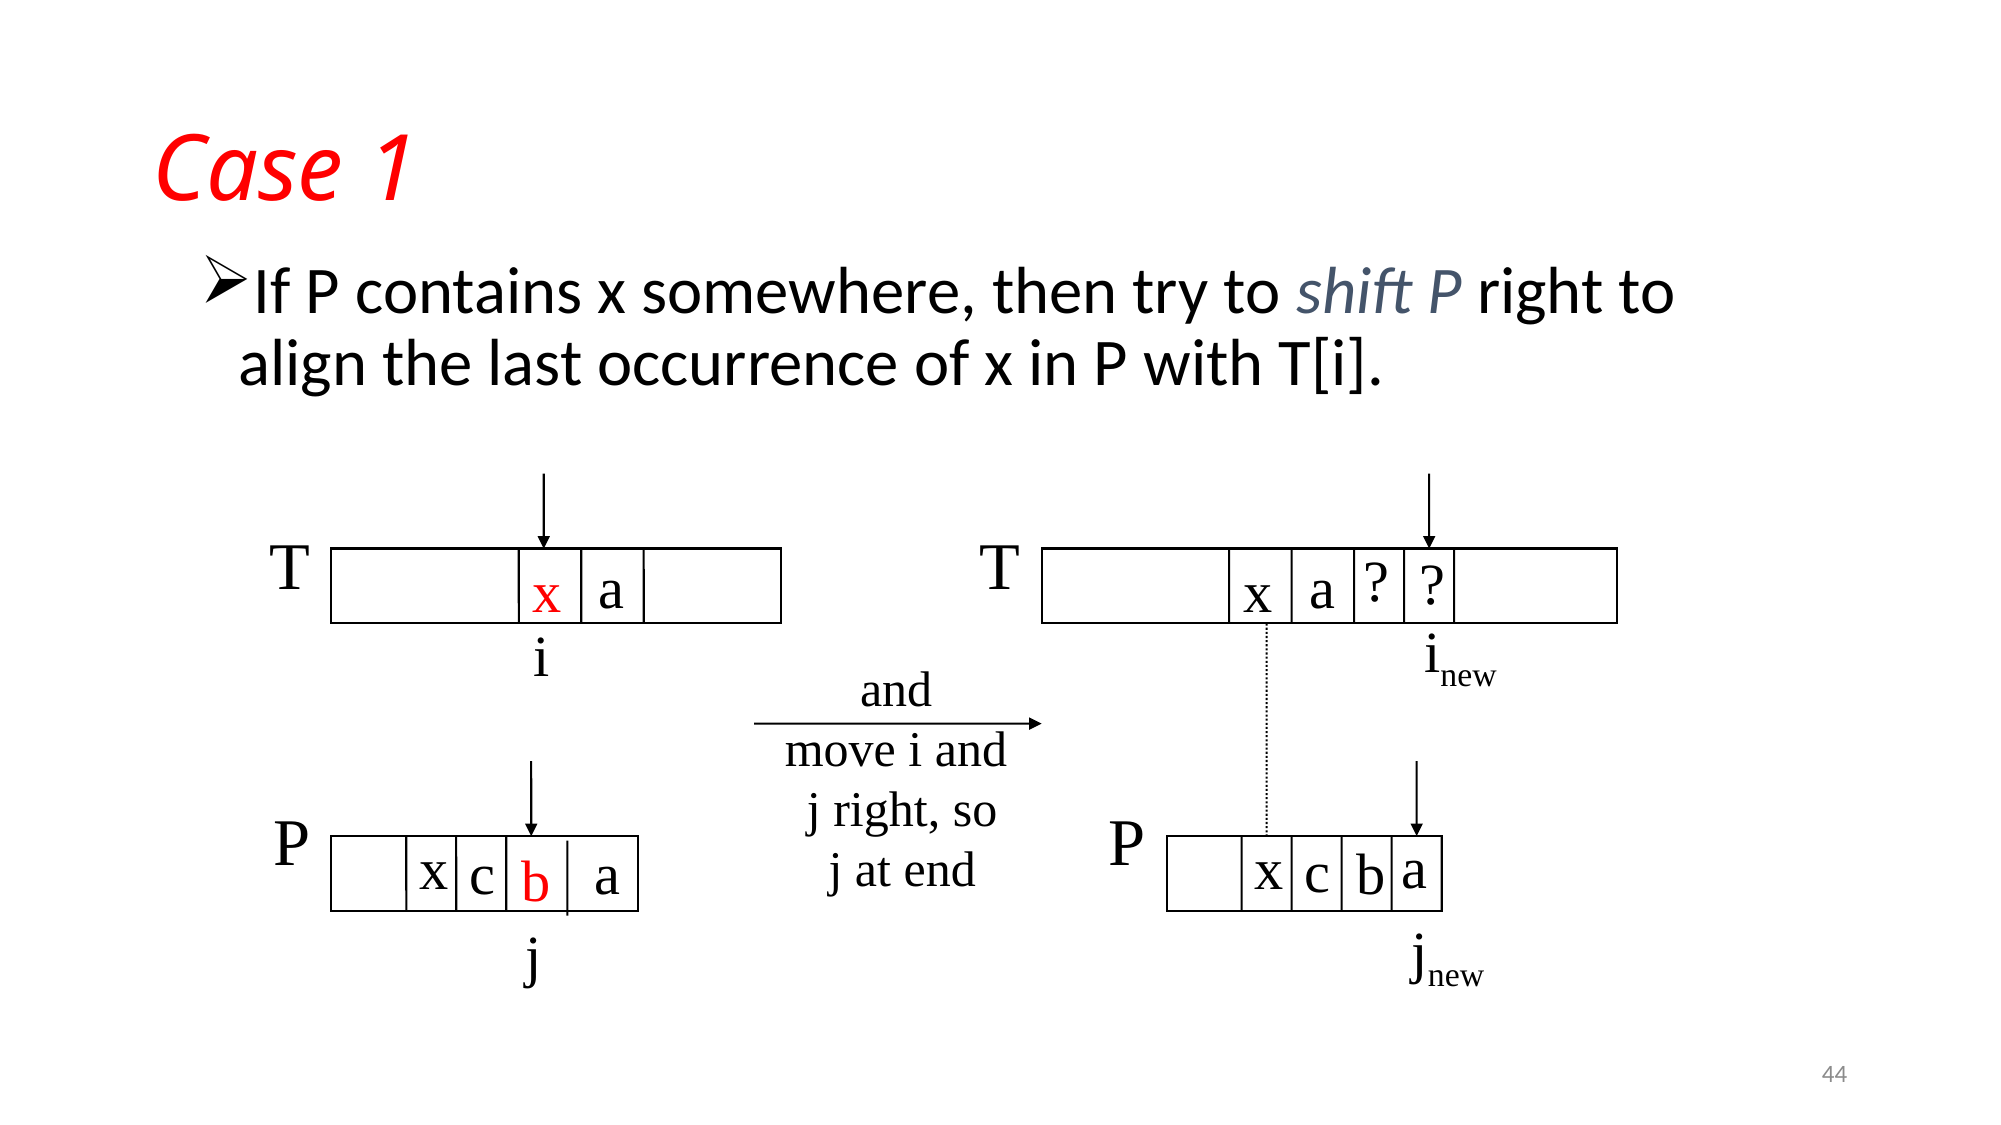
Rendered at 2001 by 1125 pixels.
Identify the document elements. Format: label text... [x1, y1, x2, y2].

text_box [331, 835, 406, 911]
text_box x [1239, 823, 1299, 909]
text_box j [510, 911, 557, 996]
text_box b [510, 835, 566, 921]
text_box P [258, 791, 325, 886]
text_box [1041, 548, 1228, 624]
text_box x [404, 823, 464, 909]
text_box P [1093, 791, 1161, 886]
text_box [644, 548, 782, 624]
text_box a [583, 543, 640, 628]
text_box b [1341, 829, 1396, 914]
text_box ? [1404, 538, 1460, 624]
text_box [331, 548, 517, 624]
text_box [1460, 548, 1617, 624]
text_box [1166, 835, 1241, 911]
text_box x [517, 546, 577, 632]
text_box [537, 473, 550, 549]
list If P contains x somewhere, then try to shift P right to align the last occurrence of x in P with T[i]. [185, 248, 1825, 511]
text_box a [1386, 823, 1442, 908]
text_box inew [1409, 606, 1512, 701]
text_box [1035, 720, 1042, 727]
text_box [1410, 761, 1423, 837]
text_box i [518, 611, 565, 696]
text_box a [579, 829, 635, 914]
text_box a [1294, 543, 1350, 628]
text_box x [1228, 546, 1288, 632]
text_box [577, 548, 581, 624]
text_box [566, 835, 579, 911]
text_box ? [1348, 536, 1404, 621]
text_box c [454, 829, 510, 914]
text_box and move i and j right, so j at end [770, 648, 1035, 904]
text_box [525, 761, 538, 837]
text_box T [964, 515, 1036, 610]
title Case 1 [137, 61, 1863, 279]
slide_number 44 [1412, 1042, 1863, 1103]
text_box jnew [1396, 906, 1500, 1001]
text_box T [254, 515, 325, 610]
text_box c [1289, 826, 1346, 912]
